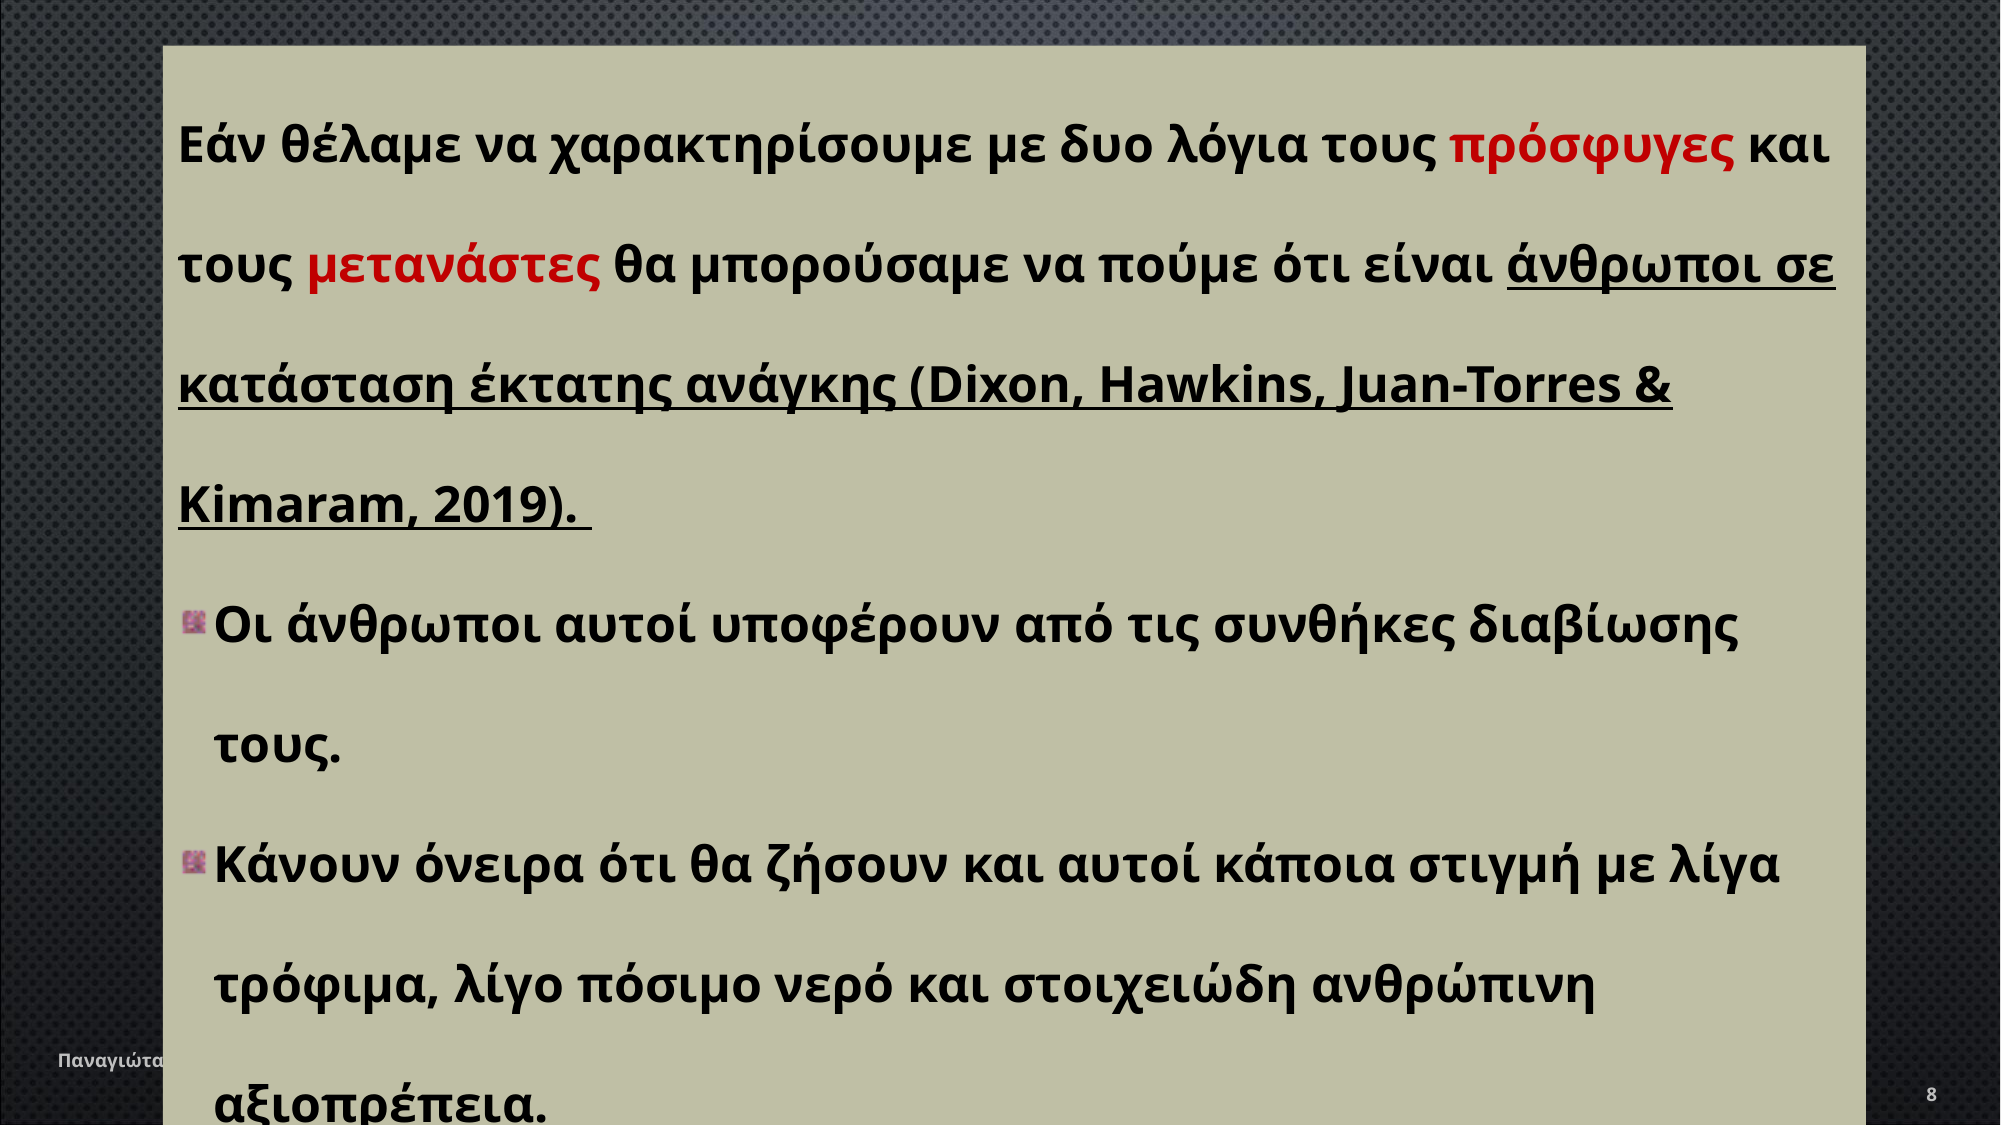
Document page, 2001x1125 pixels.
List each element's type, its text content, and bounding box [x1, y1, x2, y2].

picture [177, 605, 213, 641]
text_box Εάν θέλαμε να χαρακτηρίσουμε με δυο λόγια τους πρόσφυγες και τους μετανάστες θα μπορούσαμε να πούμε ότι είναι άνθρωποι σε κατάσταση έκτατης ανάγκης (Dixon, Hawkins, Juan-Torres & Kimaram, 2019). Οι άνθρωποι αυτοί υποφέρουν από τις συνθήκες διαβίωσης τους. Κάνουν όνειρα ότι θα ζήσουν και αυτοί κάποια στιγμή με λίγα τρόφιμα, λίγο πόσιμο νερό και στοιχειώδη ανθρώπινη αξιοπρέπεια. [162, 45, 1866, 1125]
footer Παναγιώτα Στράτη [42, 1029, 162, 1090]
picture [177, 845, 213, 881]
slide_number 8 [1866, 1065, 1953, 1125]
picture [0, 0, 2001, 1125]
